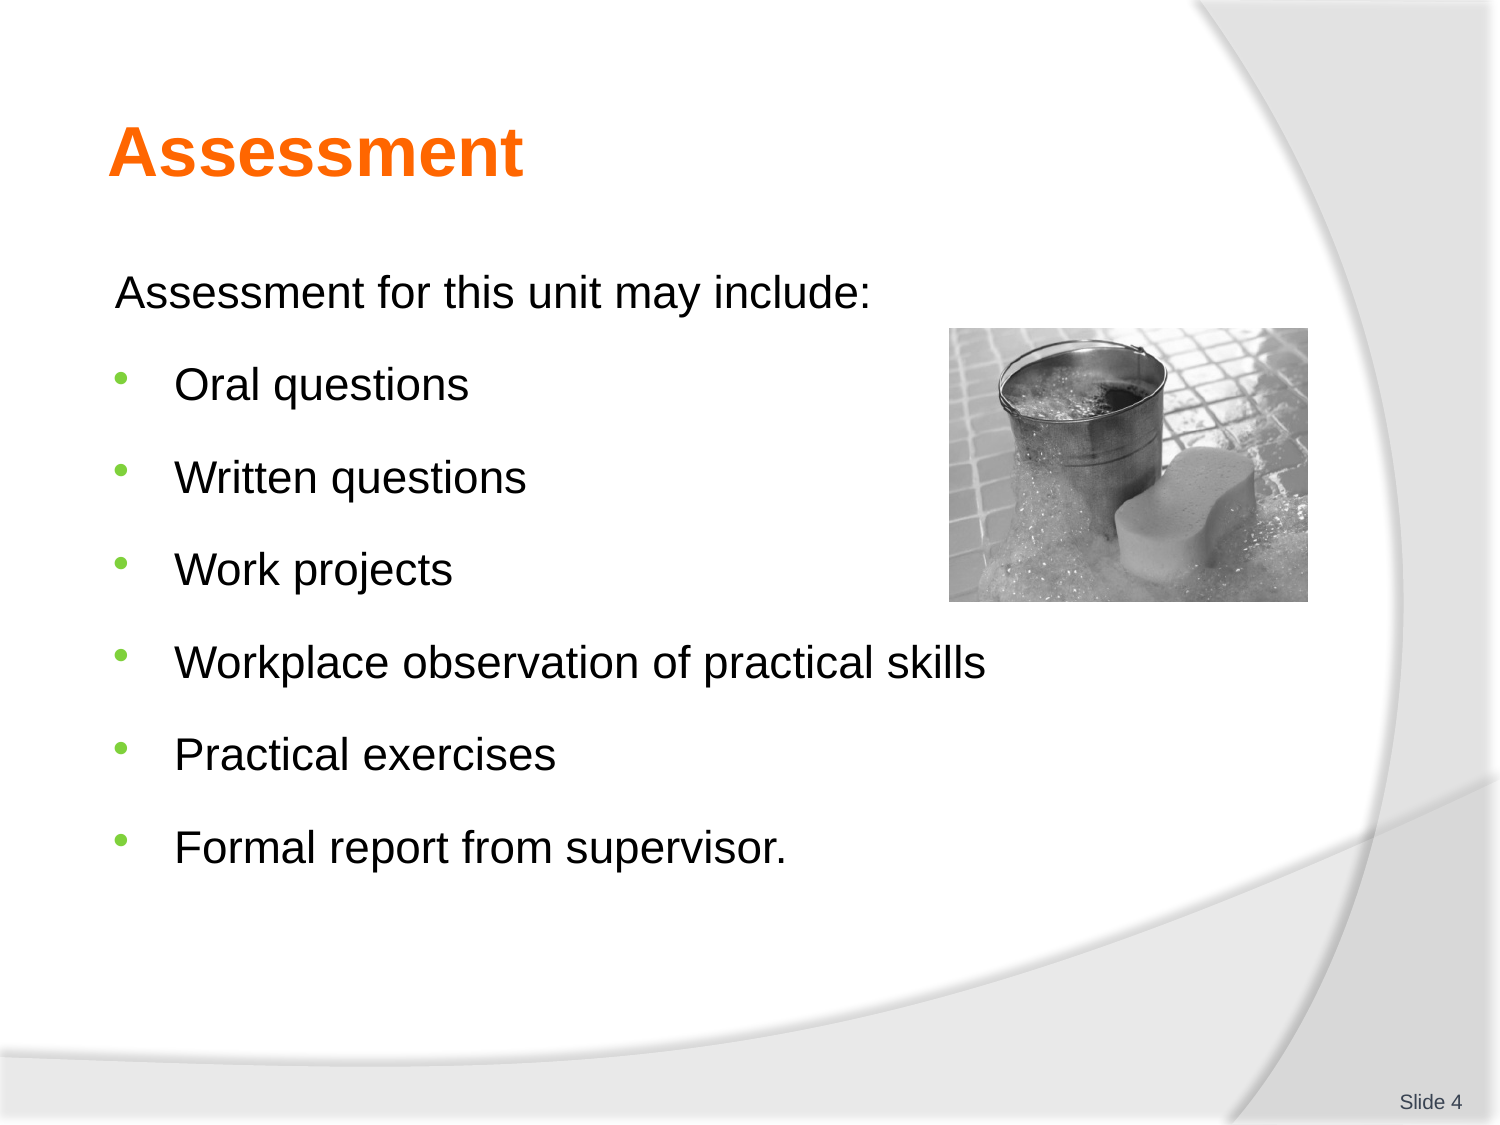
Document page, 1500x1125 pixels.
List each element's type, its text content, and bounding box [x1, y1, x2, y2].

list Assessment for this unit may include: Oral questions Written questions Work projects Workplace observation of practical skills Practical exercises Formal report from supervisor. [100, 255, 1326, 998]
title Assessment [100, 54, 1326, 243]
slide_number Slide 4 [1337, 1053, 1463, 1114]
picture [948, 327, 1309, 602]
